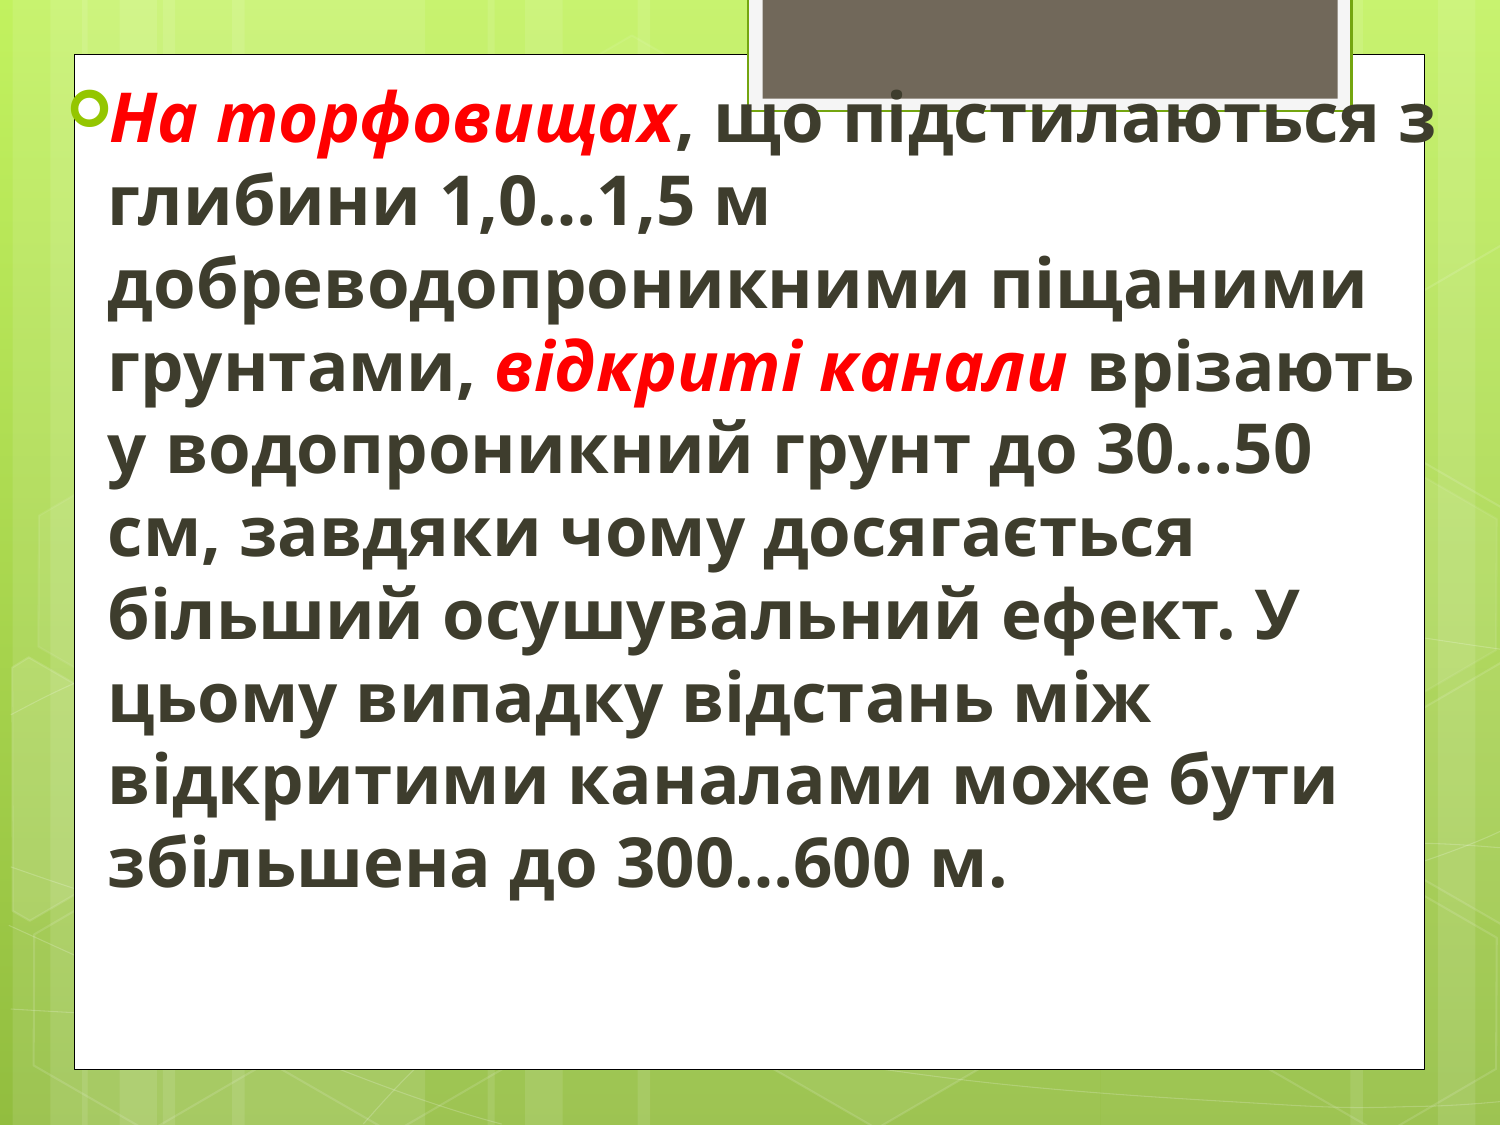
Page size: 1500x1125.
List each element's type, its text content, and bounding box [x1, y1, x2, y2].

list На торфовищах, що підстилаються з глибини 1,0…1,5 м добреводопроникними піщаними грунтами, відкриті канали врізають у водопроникний грунт до 30…50 см, завдяки чому досягається більший осушувальний ефект. У цьому випадку відстань між відкритими каналами може бути збільшена до 300…600 м. [41, 66, 1459, 1071]
